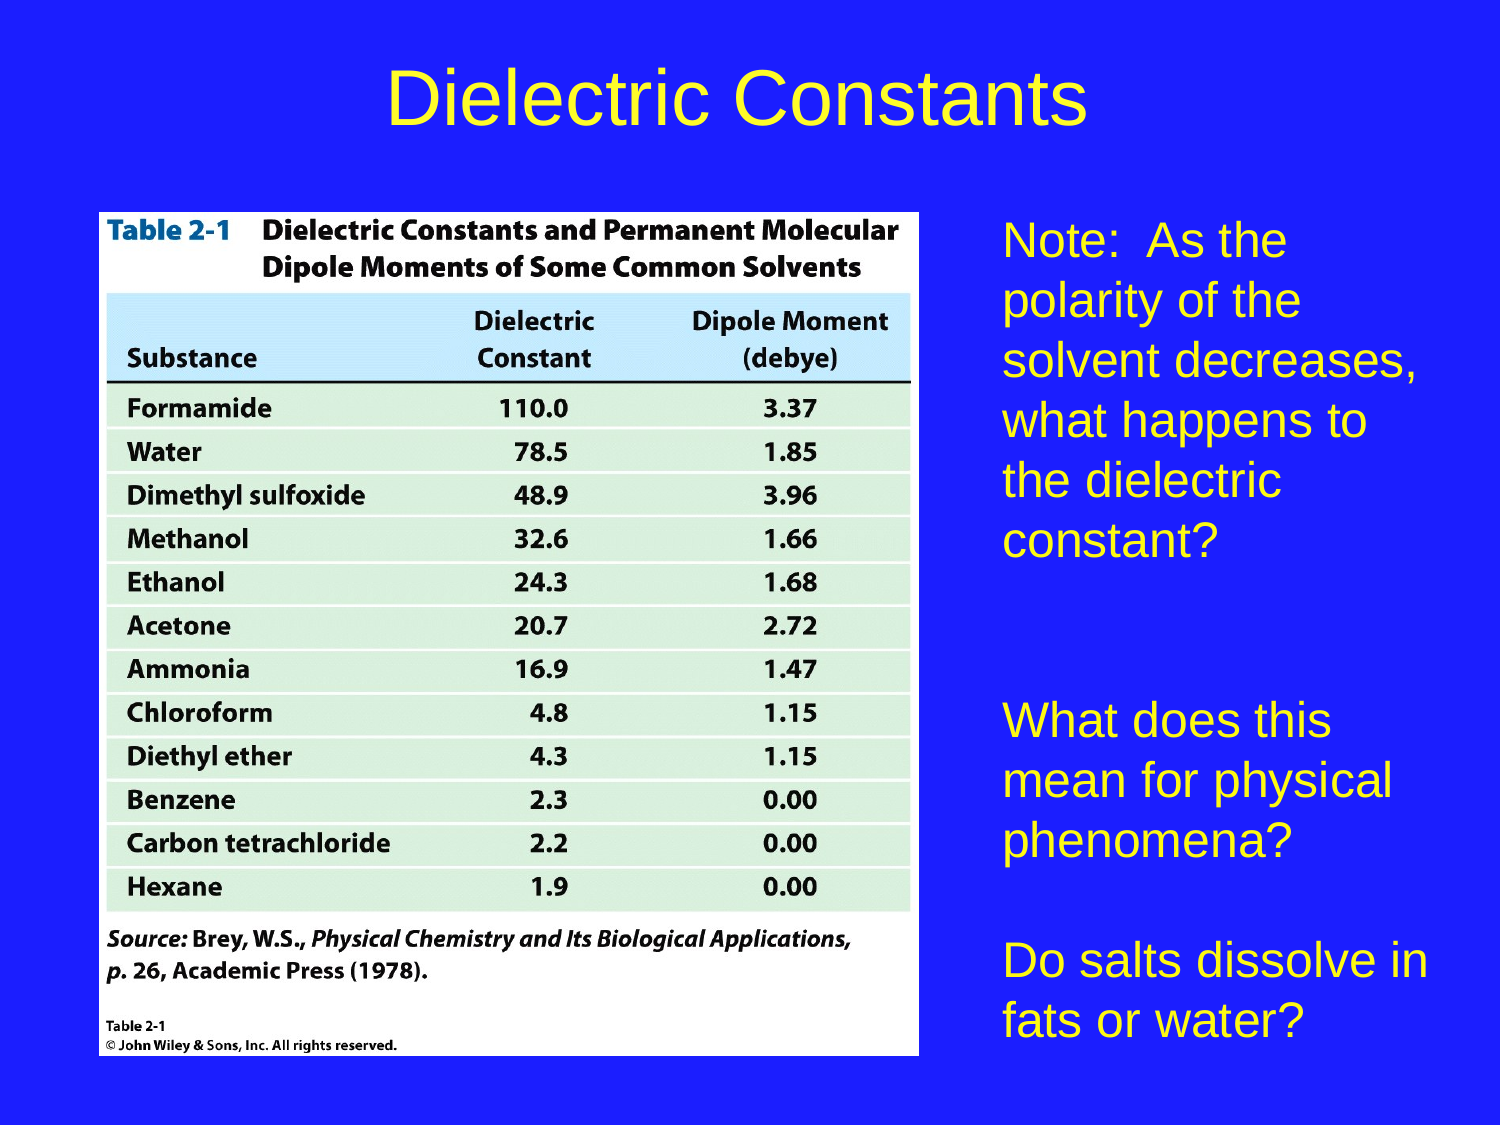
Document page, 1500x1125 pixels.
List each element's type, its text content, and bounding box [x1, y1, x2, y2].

picture [99, 212, 919, 1056]
title Dielectric Constants [99, 0, 1375, 188]
text_box Note: As the polarity of the solvent decreases, what happens to the dielectric constant? What does this mean for physical phenomena? Do salts dissolve in fats or water? [987, 199, 1463, 1055]
